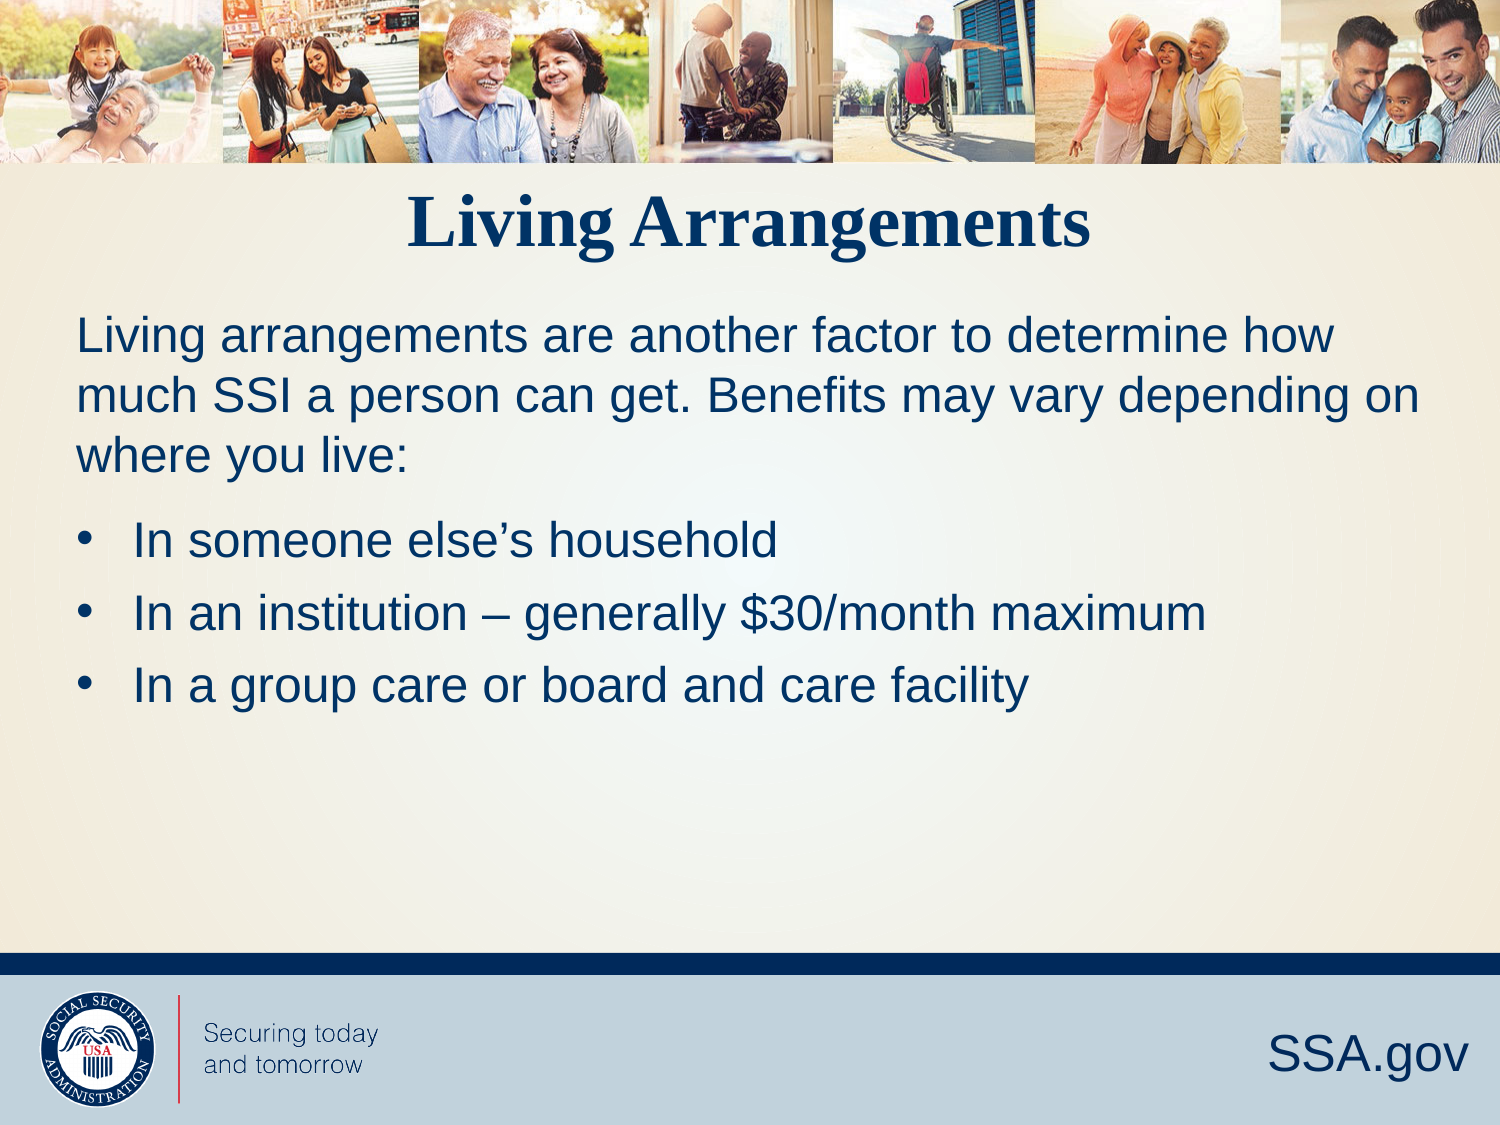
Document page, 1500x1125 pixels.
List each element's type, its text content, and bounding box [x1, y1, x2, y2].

list Living arrangements are another factor to determine how much SSI a person can get. Benefits may vary depending on where you live: In someone else’s household In an institution – generally $30/month maximum In a group care or board and care facility [61, 295, 1457, 798]
title Living Arrangements [0, 163, 1500, 290]
picture [0, 0, 1500, 163]
picture [34, 989, 386, 1111]
